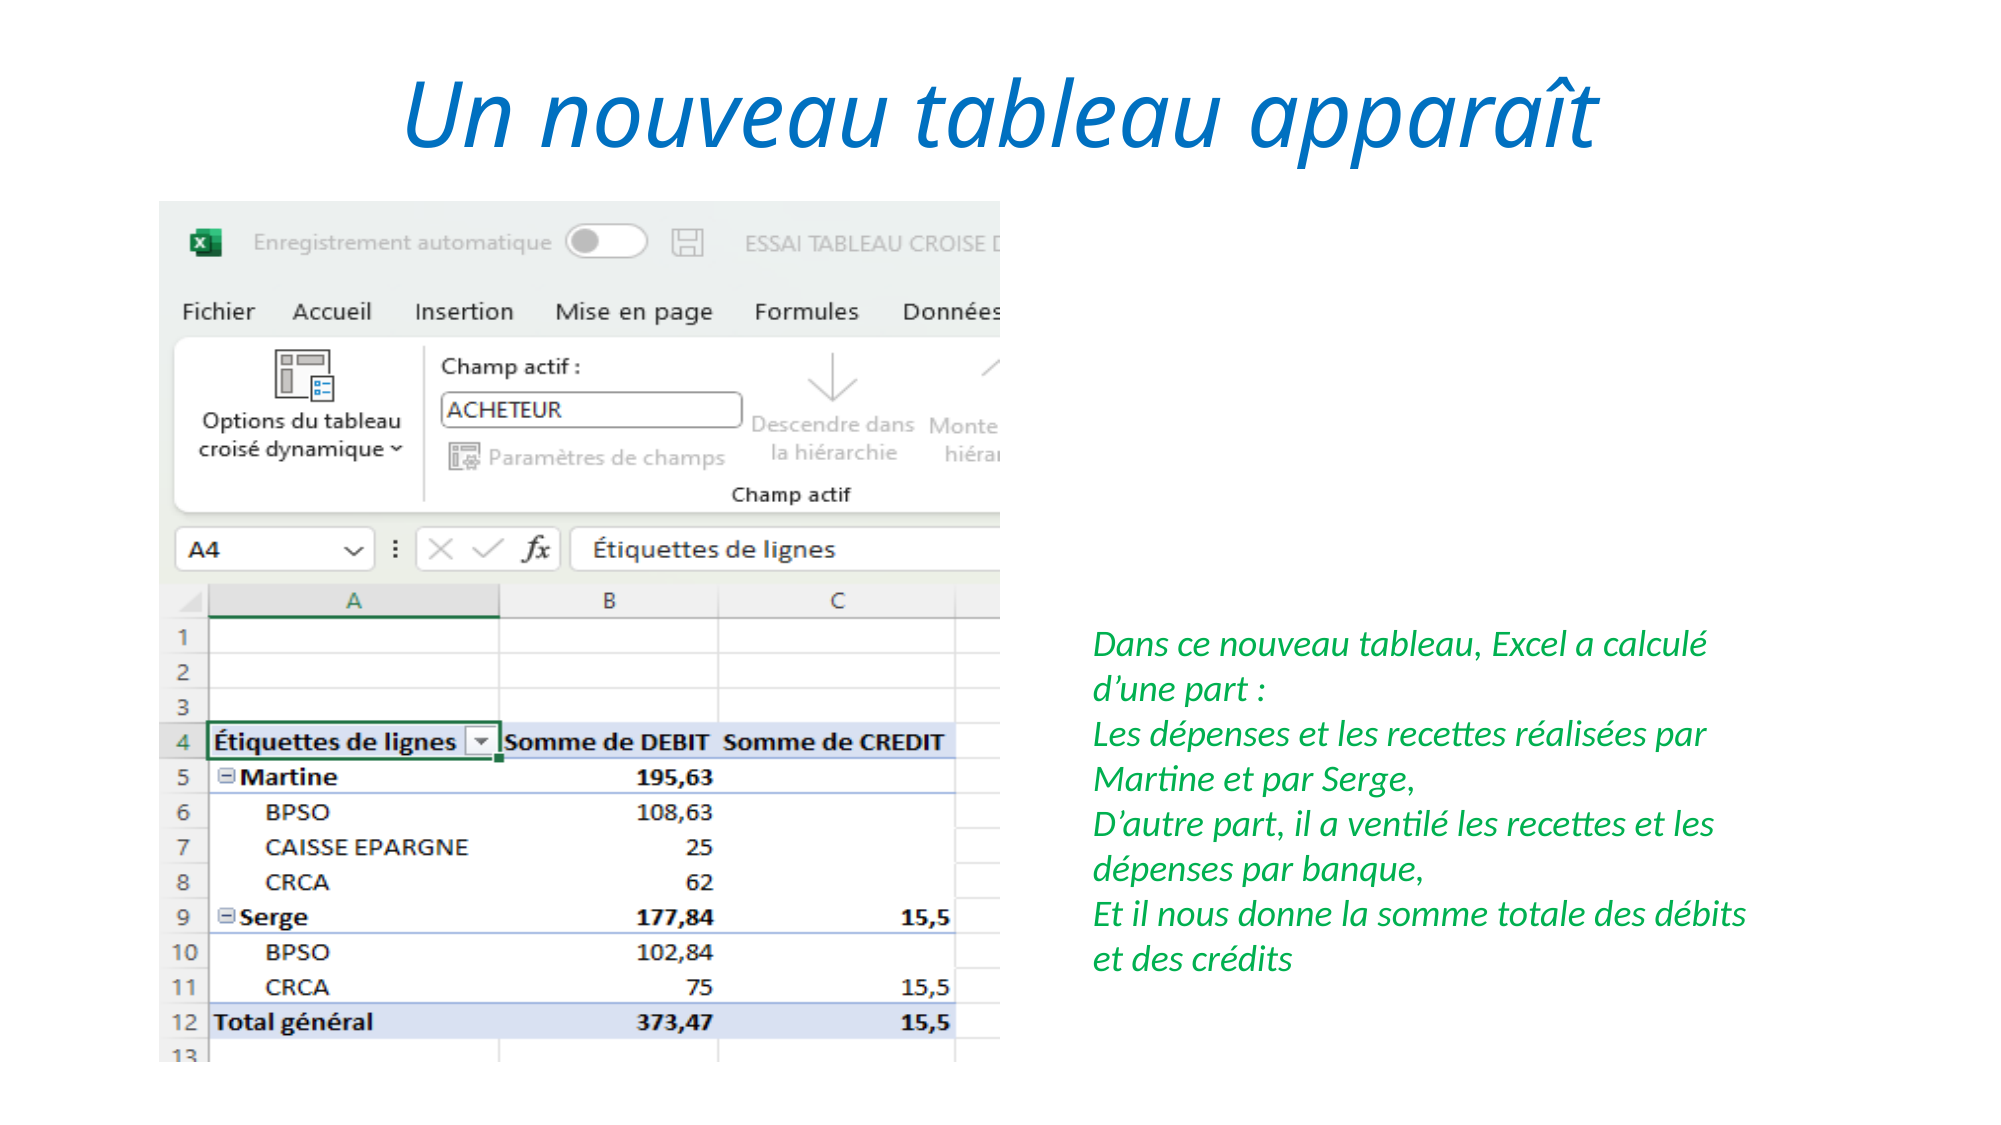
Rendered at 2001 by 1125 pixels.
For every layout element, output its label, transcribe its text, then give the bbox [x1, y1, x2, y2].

text_box Dans ce nouveau tableau, Excel a calculé d’une part : Les dépenses et les recettes réalisées par Martine et par Serge, D’autre part, il a ventilé les recettes et les dépenses par banque, Et il nous donne la somme totale des débits et des crédits [1078, 611, 1788, 987]
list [159, 201, 1001, 1062]
title Un nouveau tableau apparaît [137, 59, 1863, 175]
